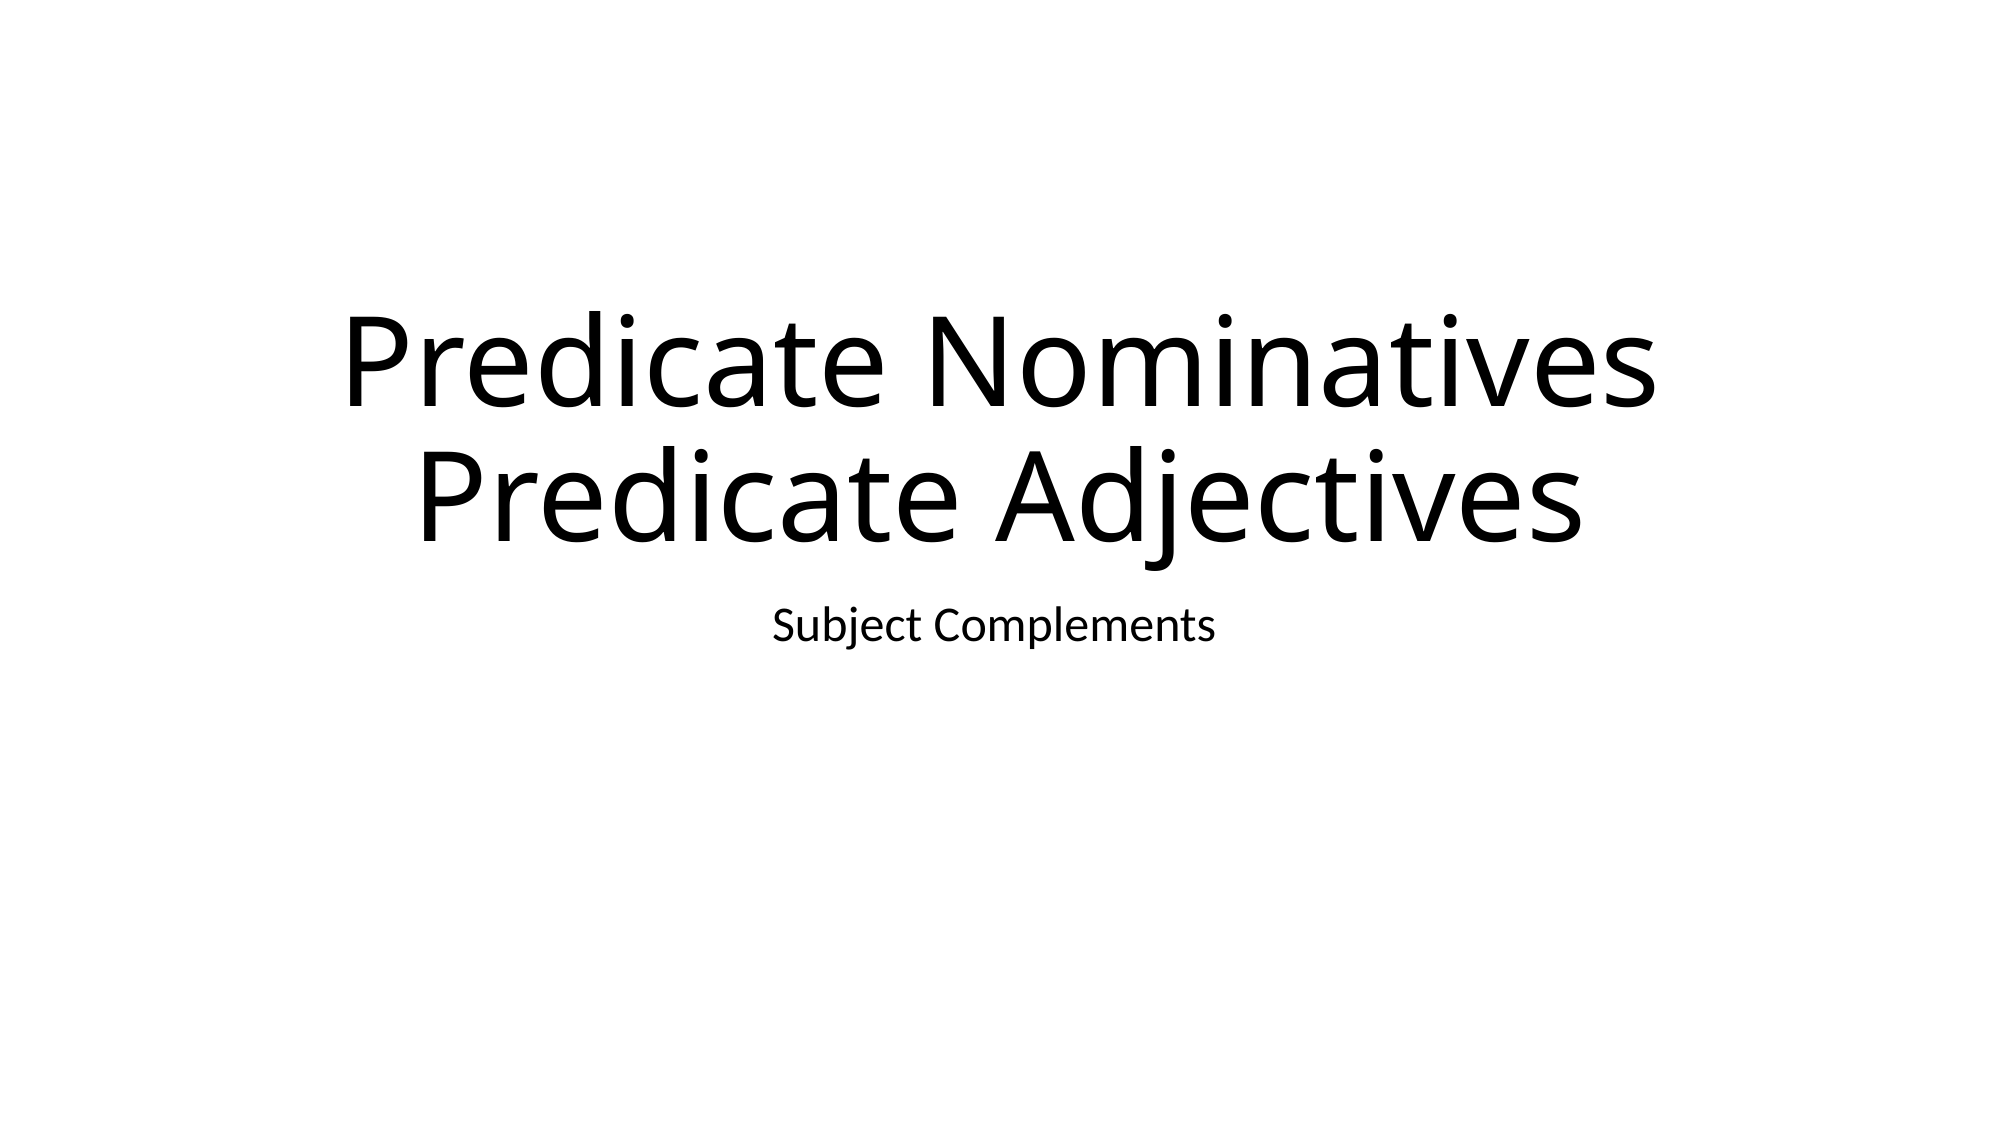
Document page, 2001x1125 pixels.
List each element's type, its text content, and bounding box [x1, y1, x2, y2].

title Predicate Nominatives Predicate Adjectives [249, 184, 1750, 576]
subtitle Subject Complements [249, 590, 1750, 863]
